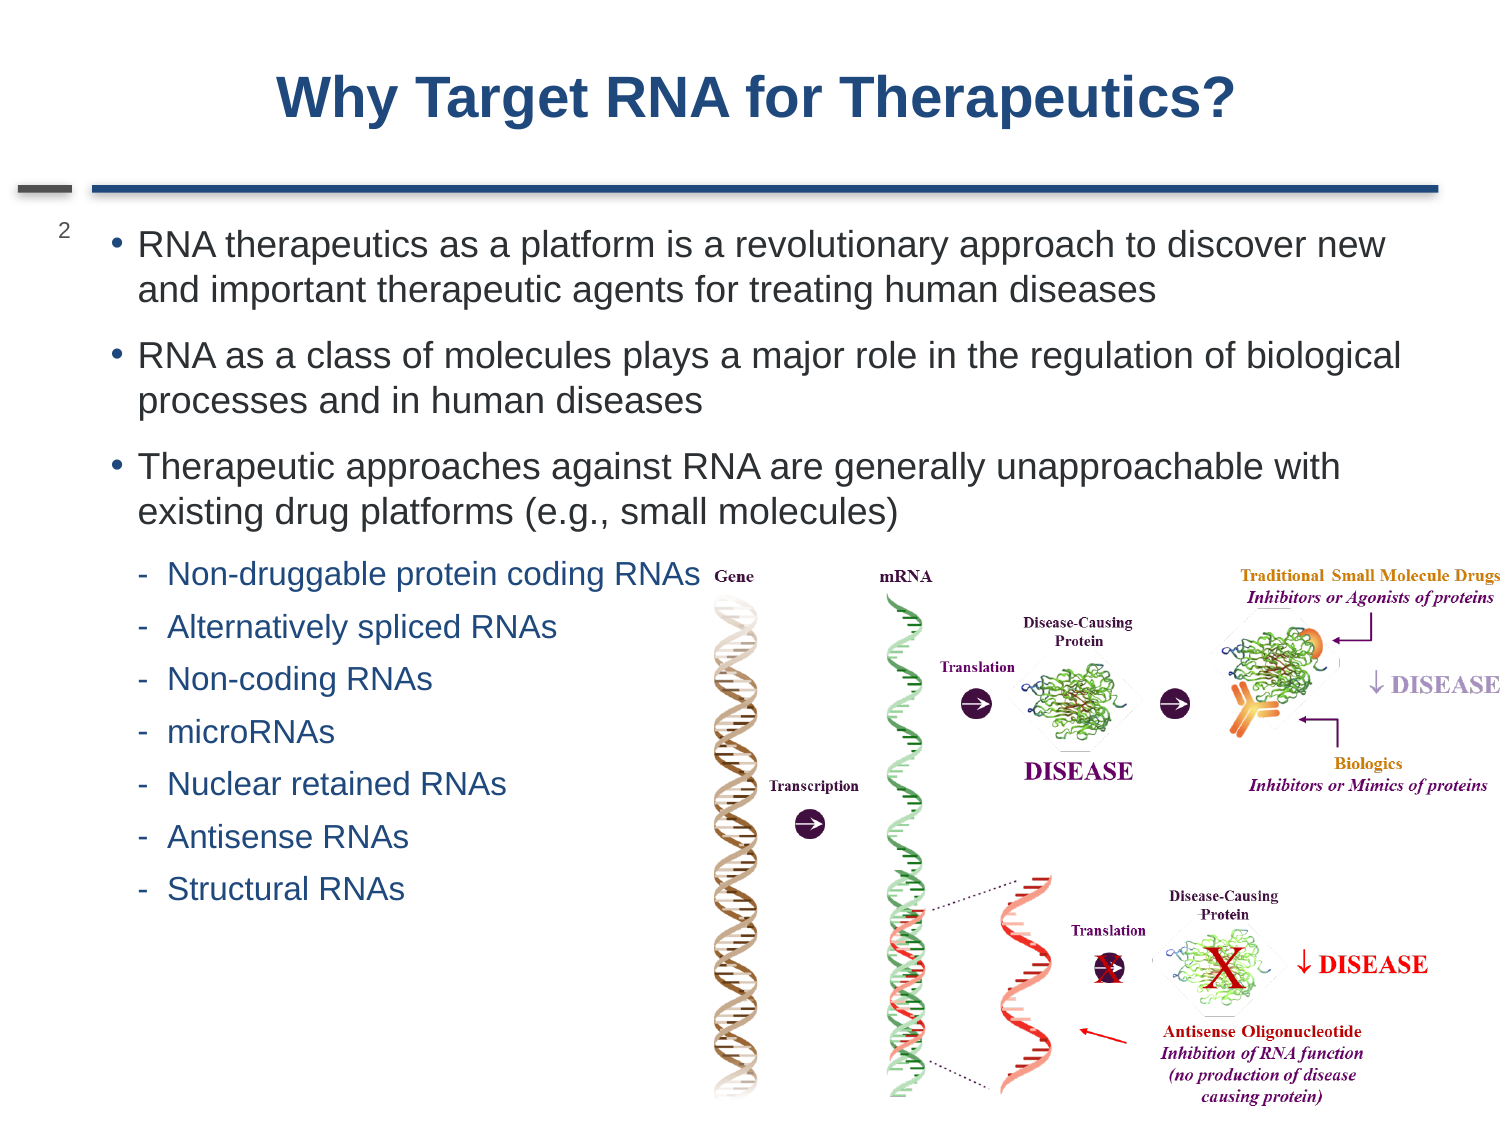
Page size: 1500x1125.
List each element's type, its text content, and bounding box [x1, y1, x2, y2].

list RNA therapeutics as a platform is a revolutionary approach to discover new and important therapeutic agents for treating human diseases RNA as a class of molecules plays a major role in the regulation of biological processes and in human diseases Therapeutic approaches against RNA are generally unapproachable with existing drug platforms (e.g., small molecules) Non-druggable protein coding RNAs Alternatively spliced RNAs Non-coding RNAs microRNAs Nuclear retained RNAs Antisense RNAs Structural RNAs [95, 212, 1422, 950]
picture [702, 529, 1500, 1125]
title Why Target RNA for Therapeutics? [93, 12, 1422, 175]
slide_number 2 [10, 210, 86, 249]
